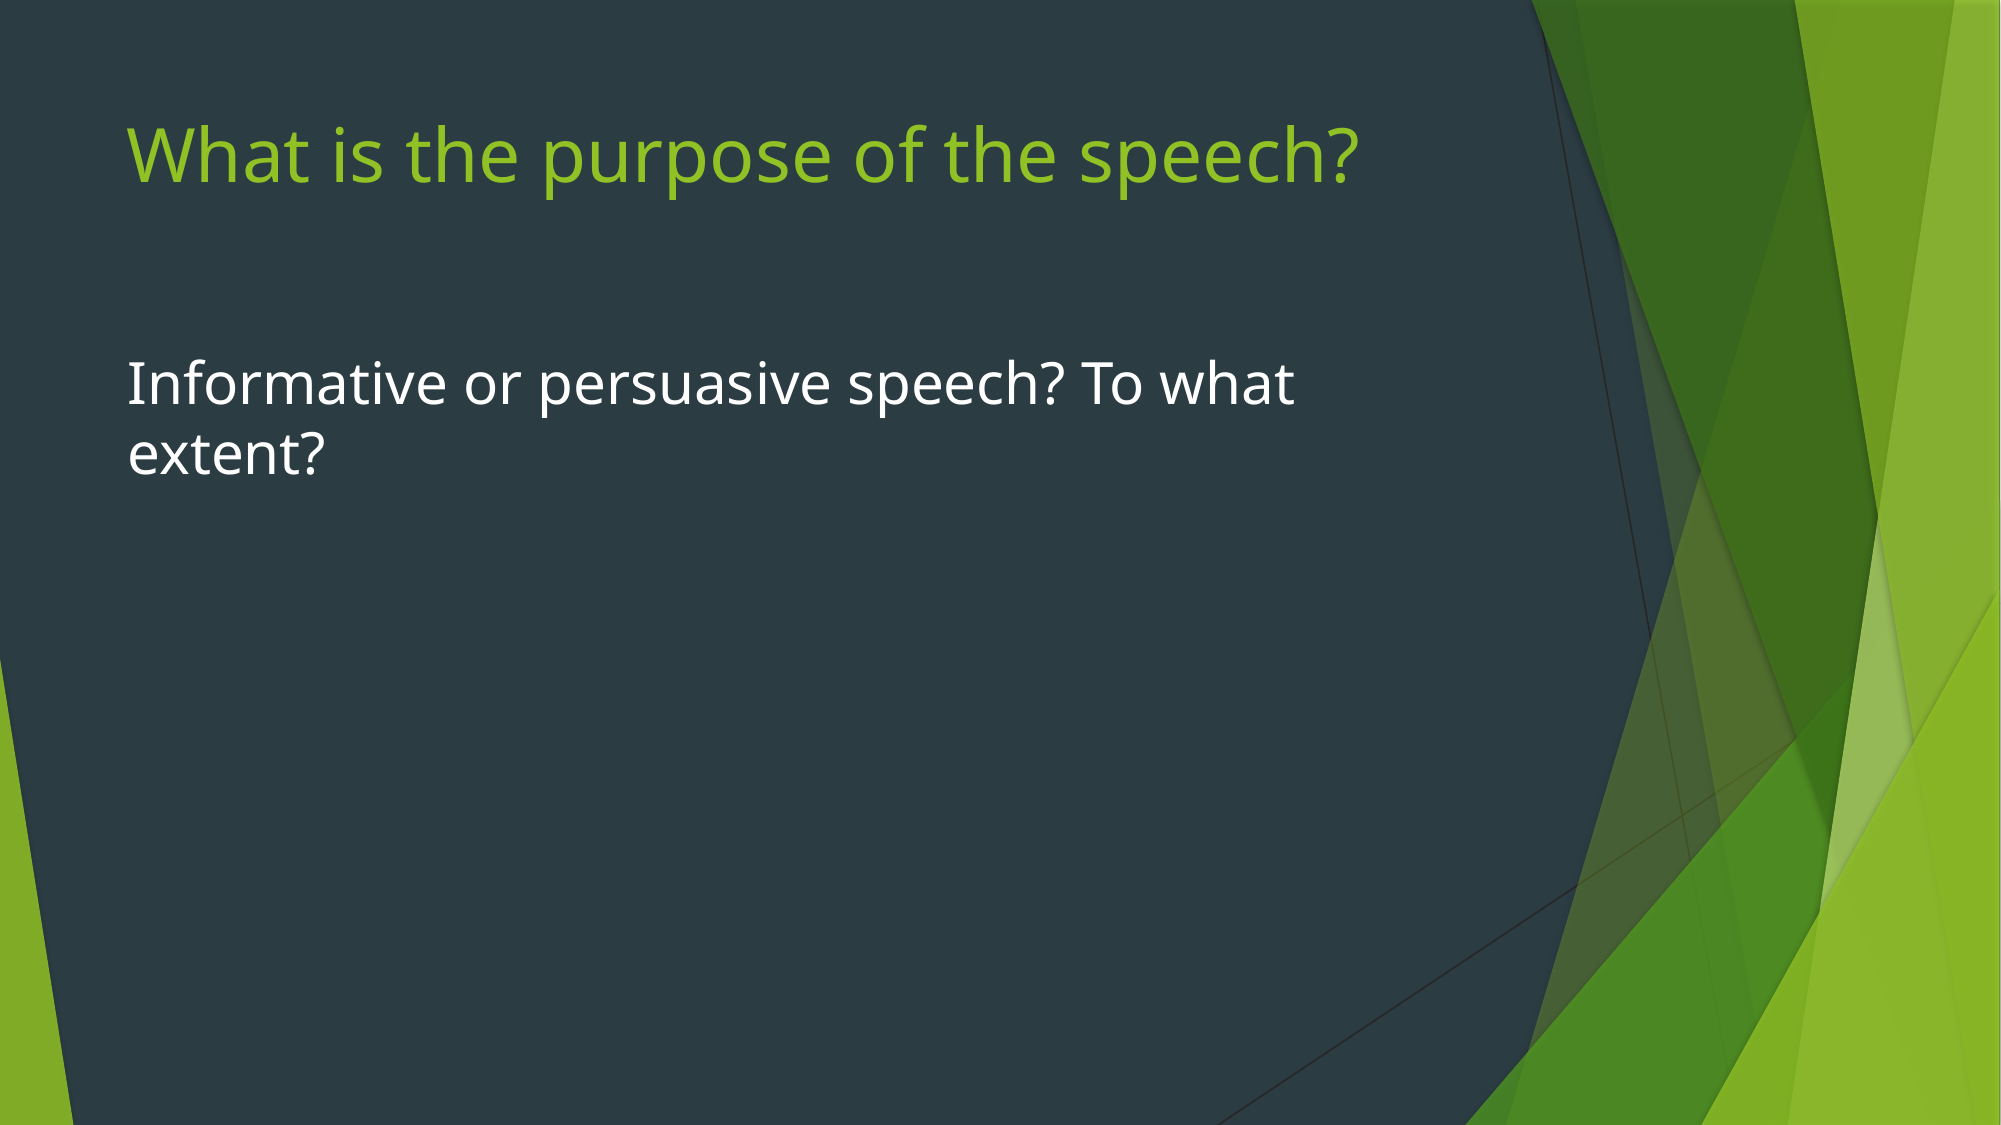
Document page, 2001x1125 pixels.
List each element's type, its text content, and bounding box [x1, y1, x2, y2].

list Informative or persuasive speech? To what extent? [112, 338, 1523, 882]
title What is the purpose of the speech? [111, 99, 1522, 317]
